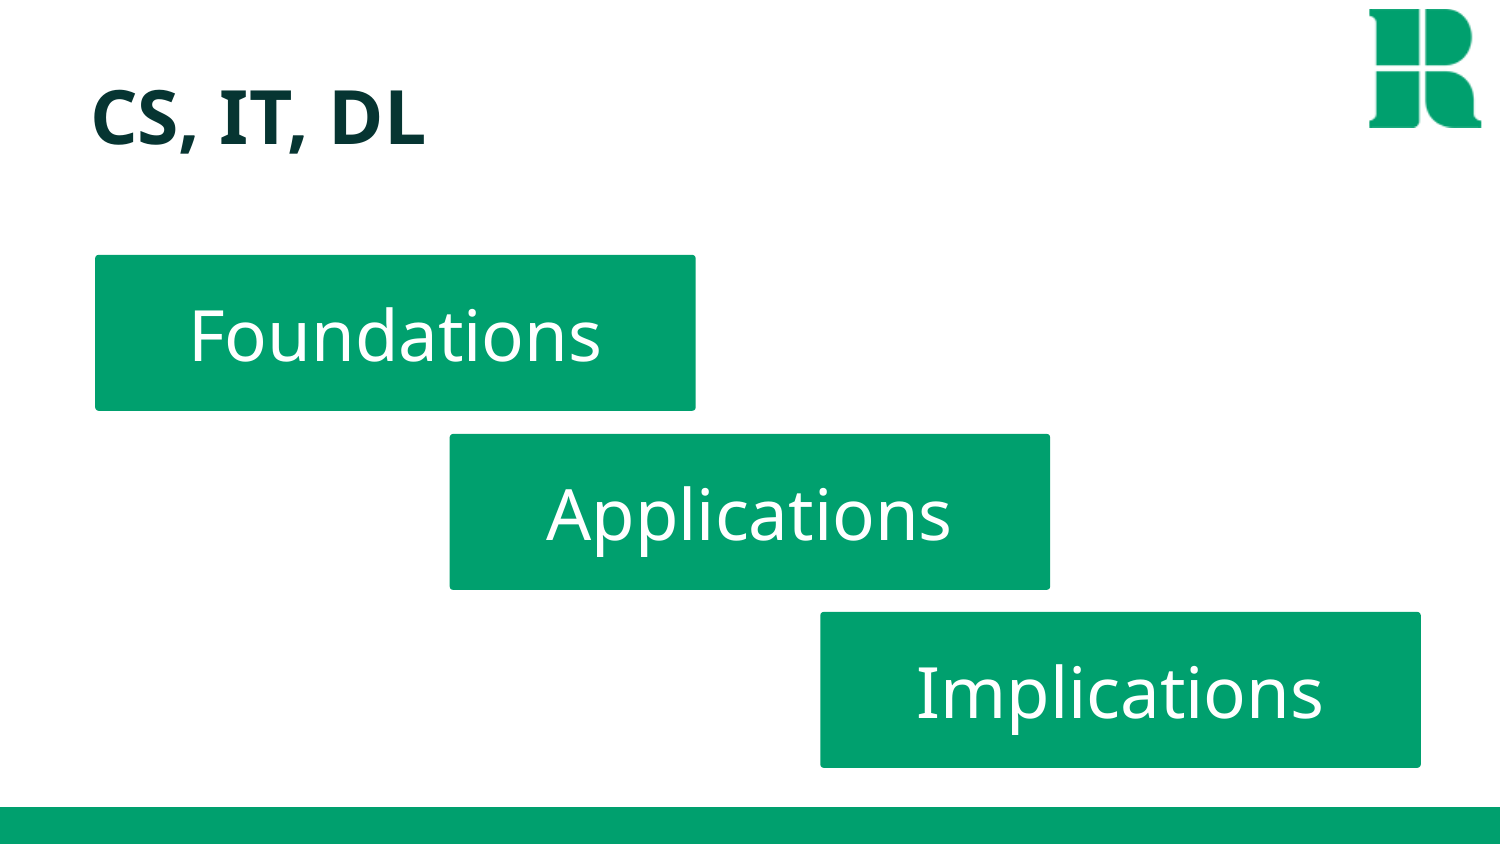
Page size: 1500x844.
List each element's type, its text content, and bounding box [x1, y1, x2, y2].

title CS, IT, DL [75, 33, 1242, 176]
text_box Foundations [95, 254, 696, 411]
text_box Applications [449, 433, 1051, 590]
picture [1369, 9, 1482, 128]
text_box Implications [820, 611, 1421, 768]
